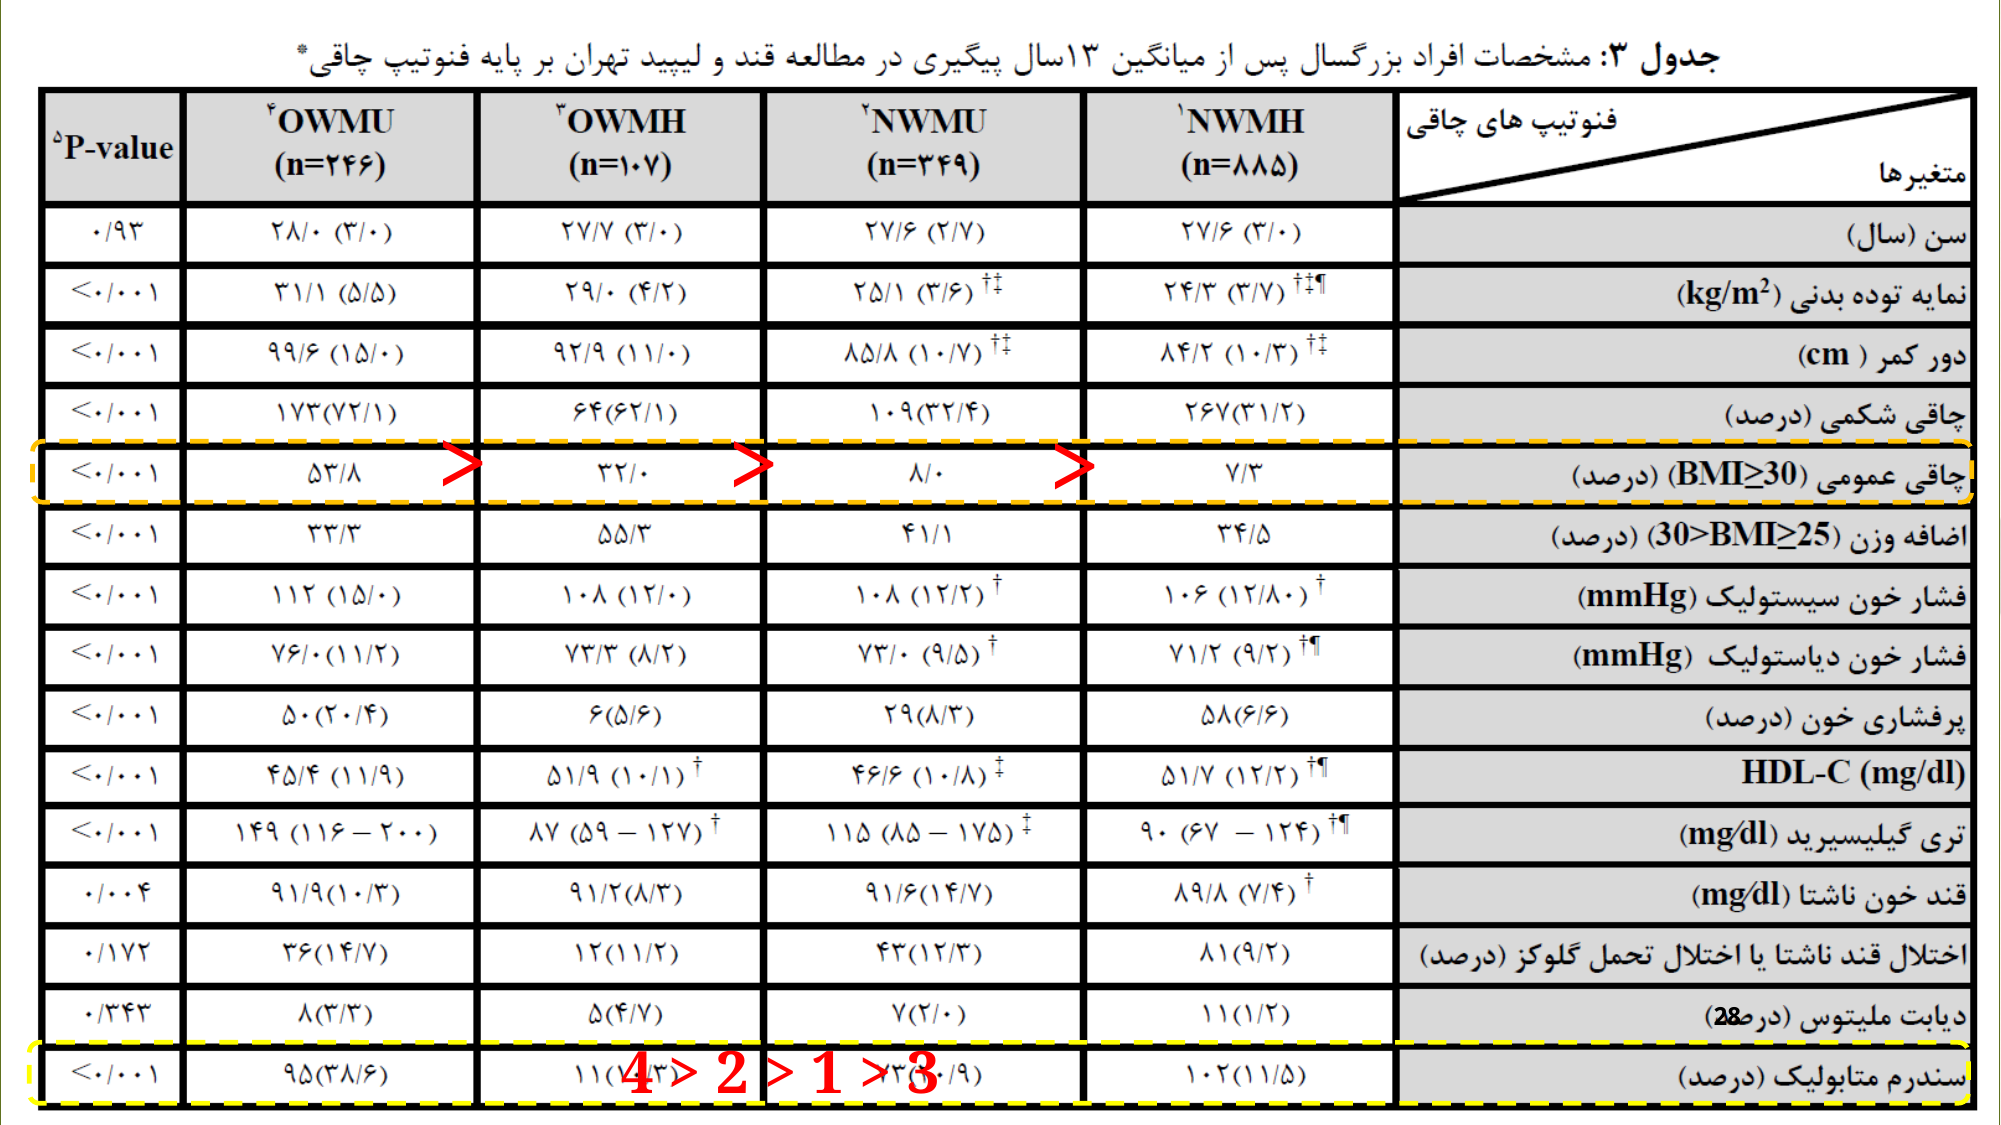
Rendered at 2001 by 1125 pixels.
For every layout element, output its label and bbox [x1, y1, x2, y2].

text_box [27, 1043, 32, 1102]
text_box [0, 0, 2000, 1125]
picture [32, 35, 1978, 1112]
